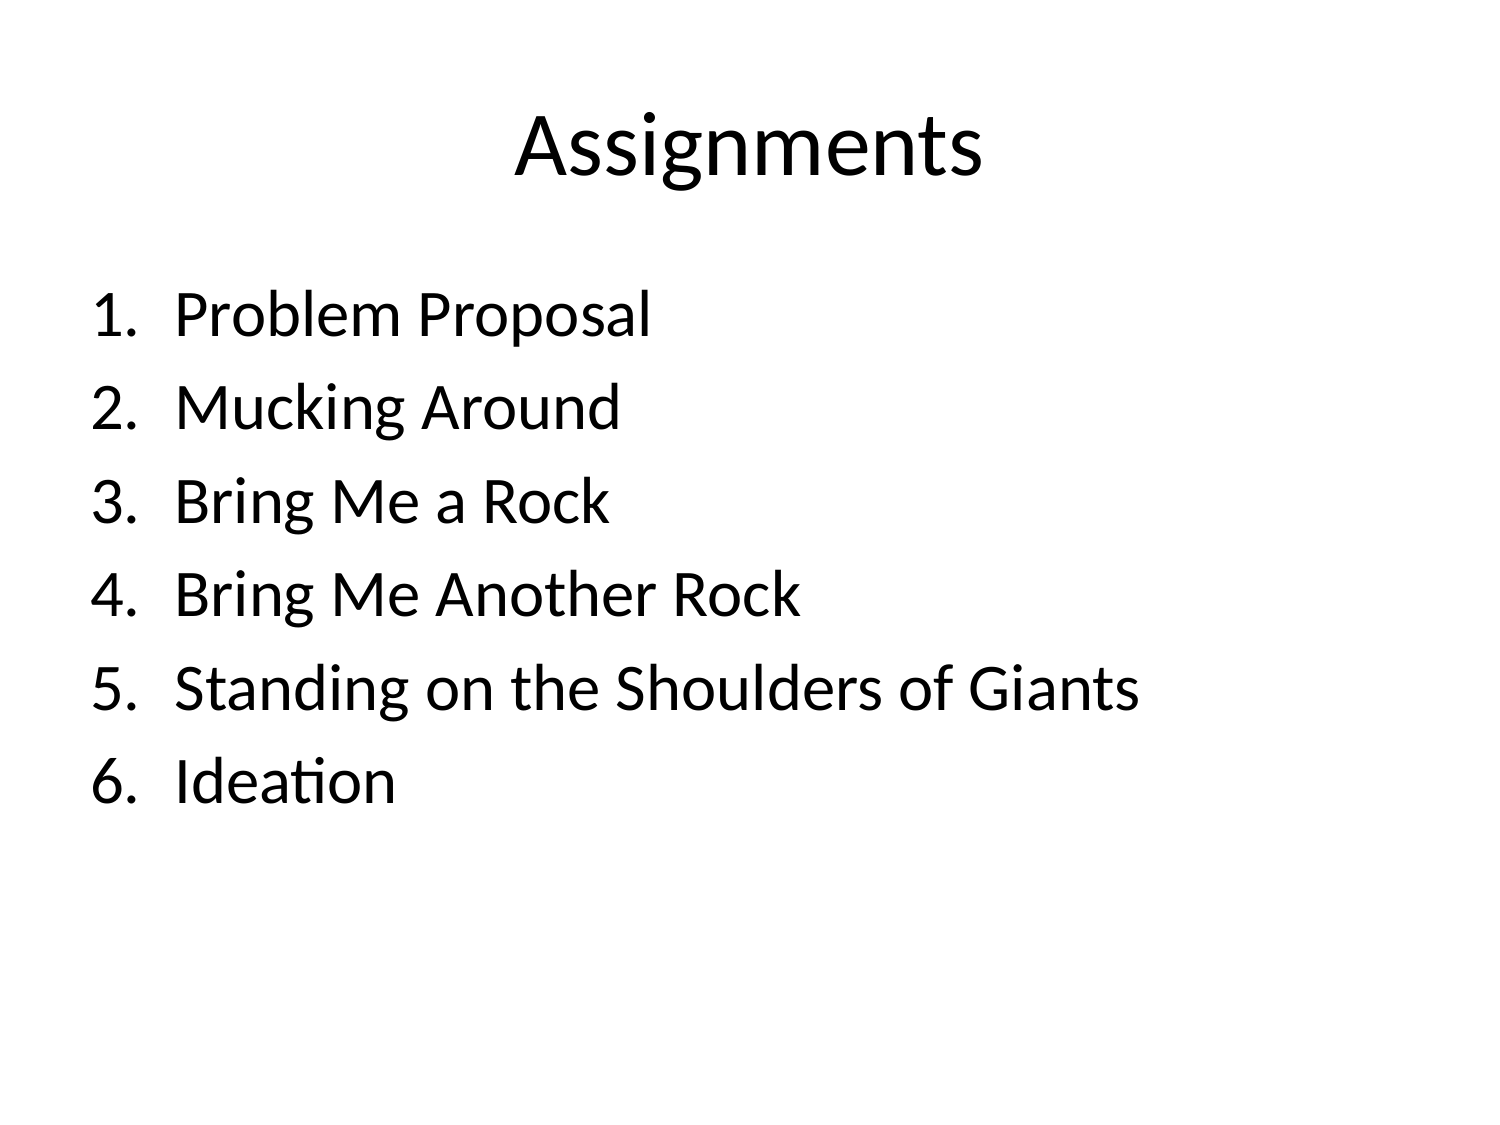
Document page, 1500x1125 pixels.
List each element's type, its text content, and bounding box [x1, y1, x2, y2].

title Assignments [75, 45, 1425, 233]
list Problem Proposal Mucking Around Bring Me a Rock Bring Me Another Rock Standing on the Shoulders of Giants Ideation [75, 262, 1425, 1005]
